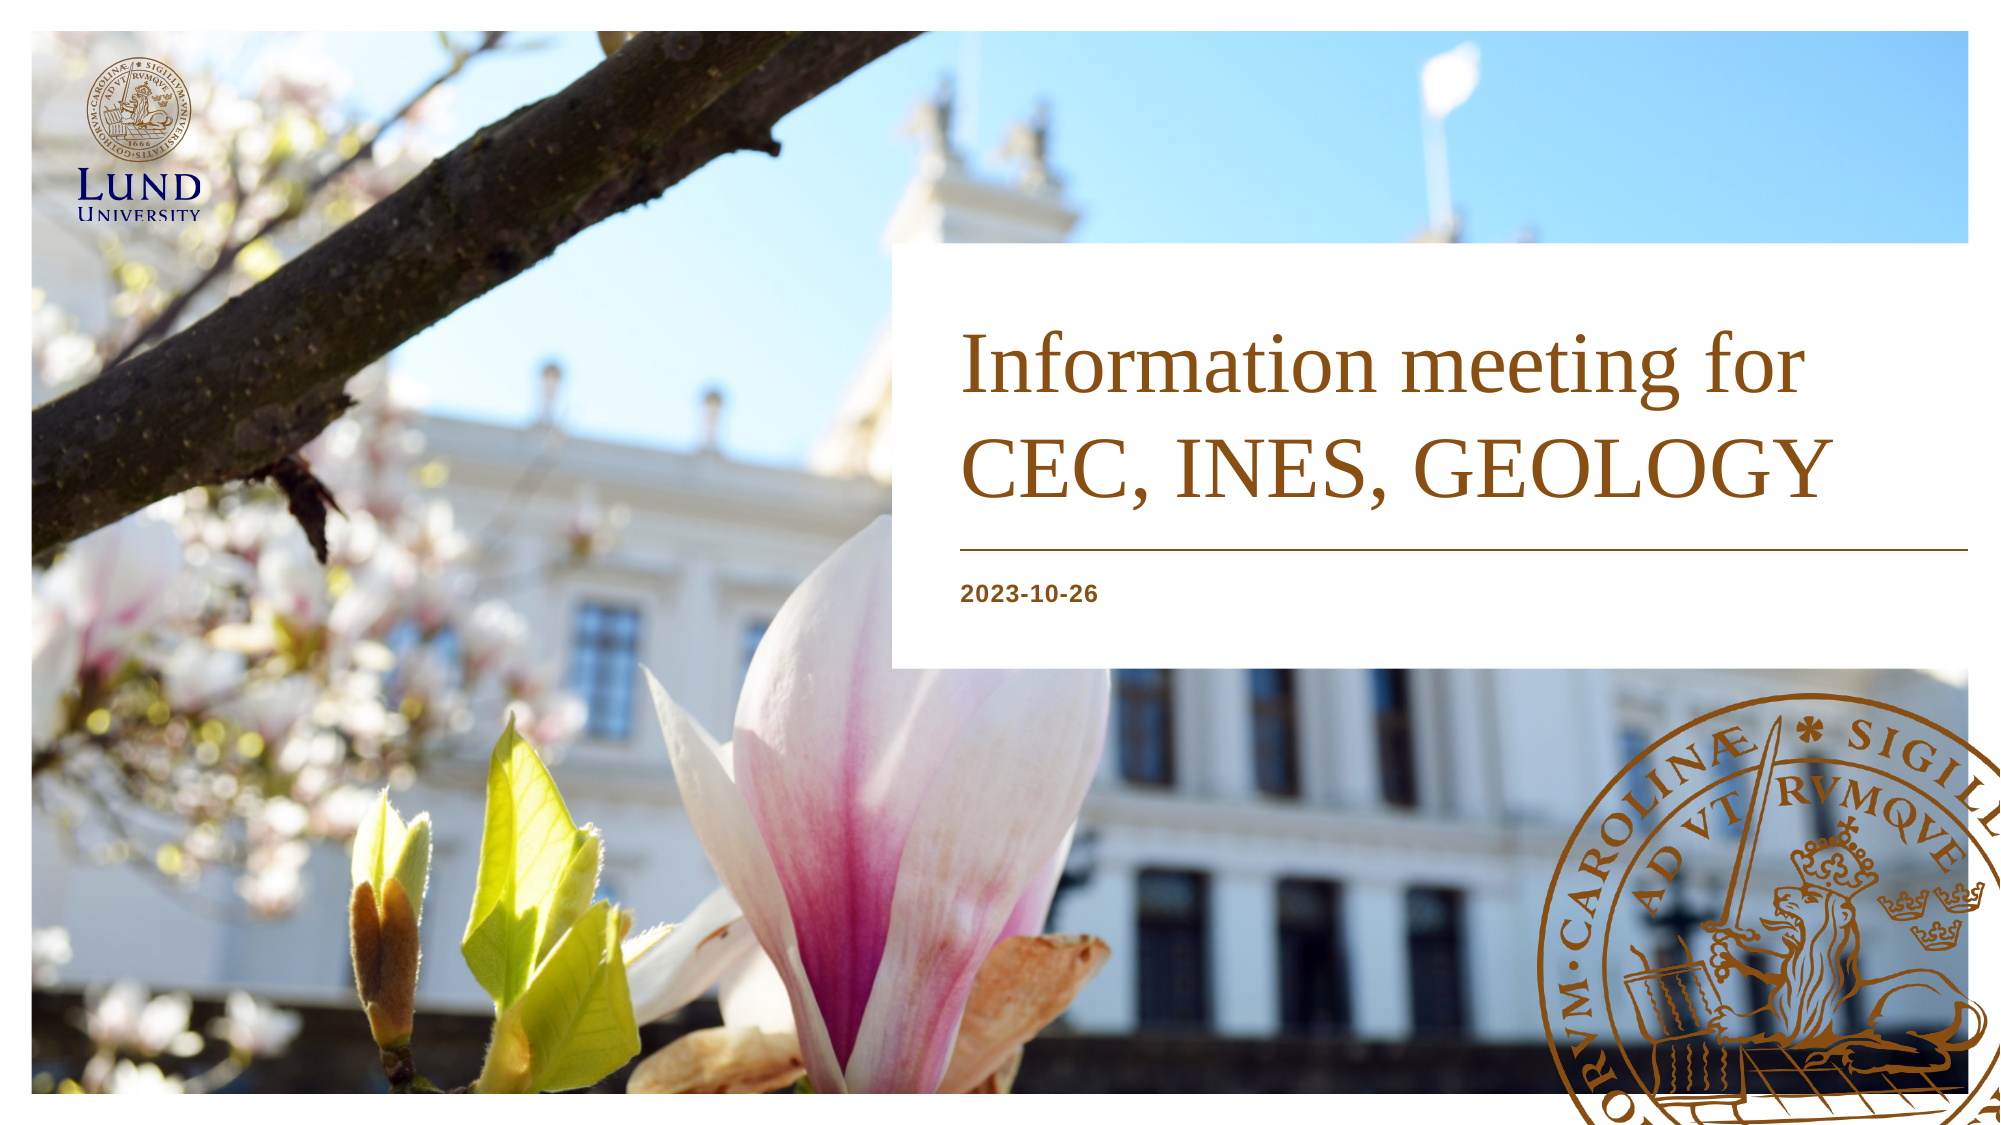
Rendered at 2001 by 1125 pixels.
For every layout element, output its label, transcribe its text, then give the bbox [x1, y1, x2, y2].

title Information meeting for CEC, INES, GEOLOGY [960, 305, 1969, 518]
picture [31, 31, 2000, 1125]
table_cell Staff day on future workplace, including lessons learned from covid Planning a partial move of CEC in dialogue with Geology [31, 31, 571, 344]
list 2023-10-26 [960, 574, 1969, 632]
